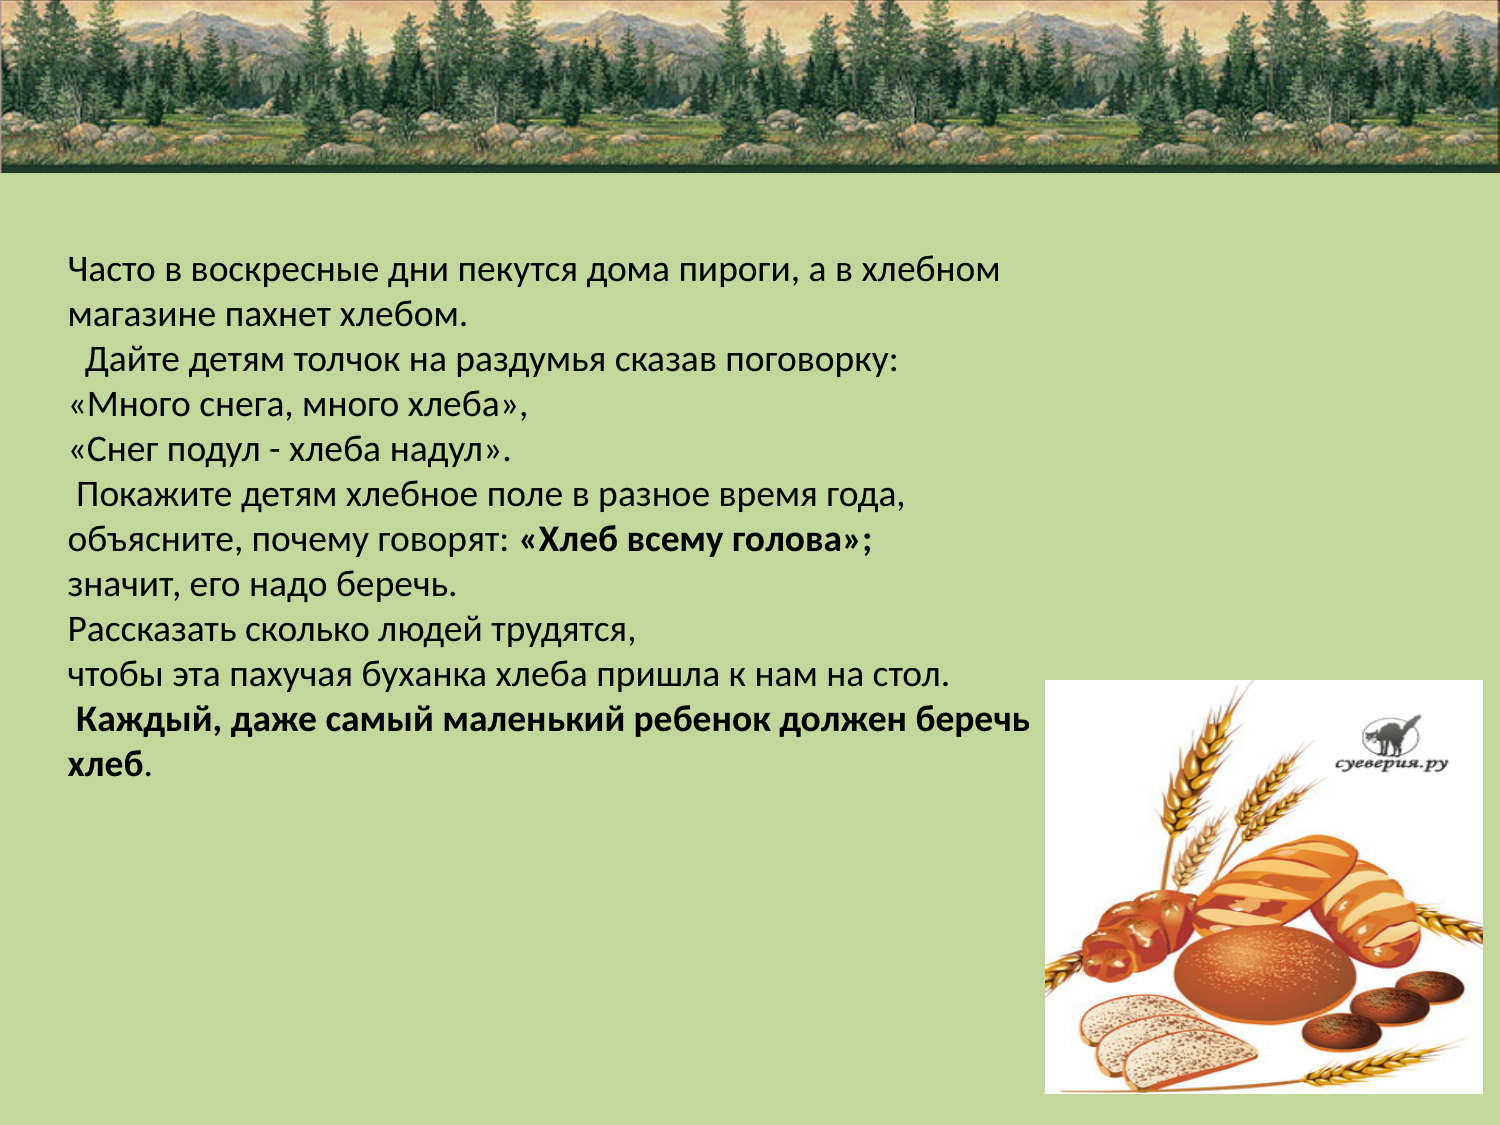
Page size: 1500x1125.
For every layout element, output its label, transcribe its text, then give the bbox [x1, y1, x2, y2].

text_box Часто в воскресные дни пекутся дома пироги, а в хлебном магазине пахнет хлебом. Дайте детям толчок на раздумья сказав поговорку: «Много снега, много хлеба», «Снег подул - хлеба надул». Покажите детям хлебное поле в разное время года, объясните, почему говорят: «Хлеб всему голова»; значит, его надо беречь. Рассказать сколько людей трудятся, чтобы эта пахучая буханка хлеба пришла к нам на стол. Каждый, даже самый маленький ребенок должен беречь хлеб. [53, 236, 1069, 792]
picture [1045, 680, 1483, 1095]
picture [0, 0, 1500, 173]
